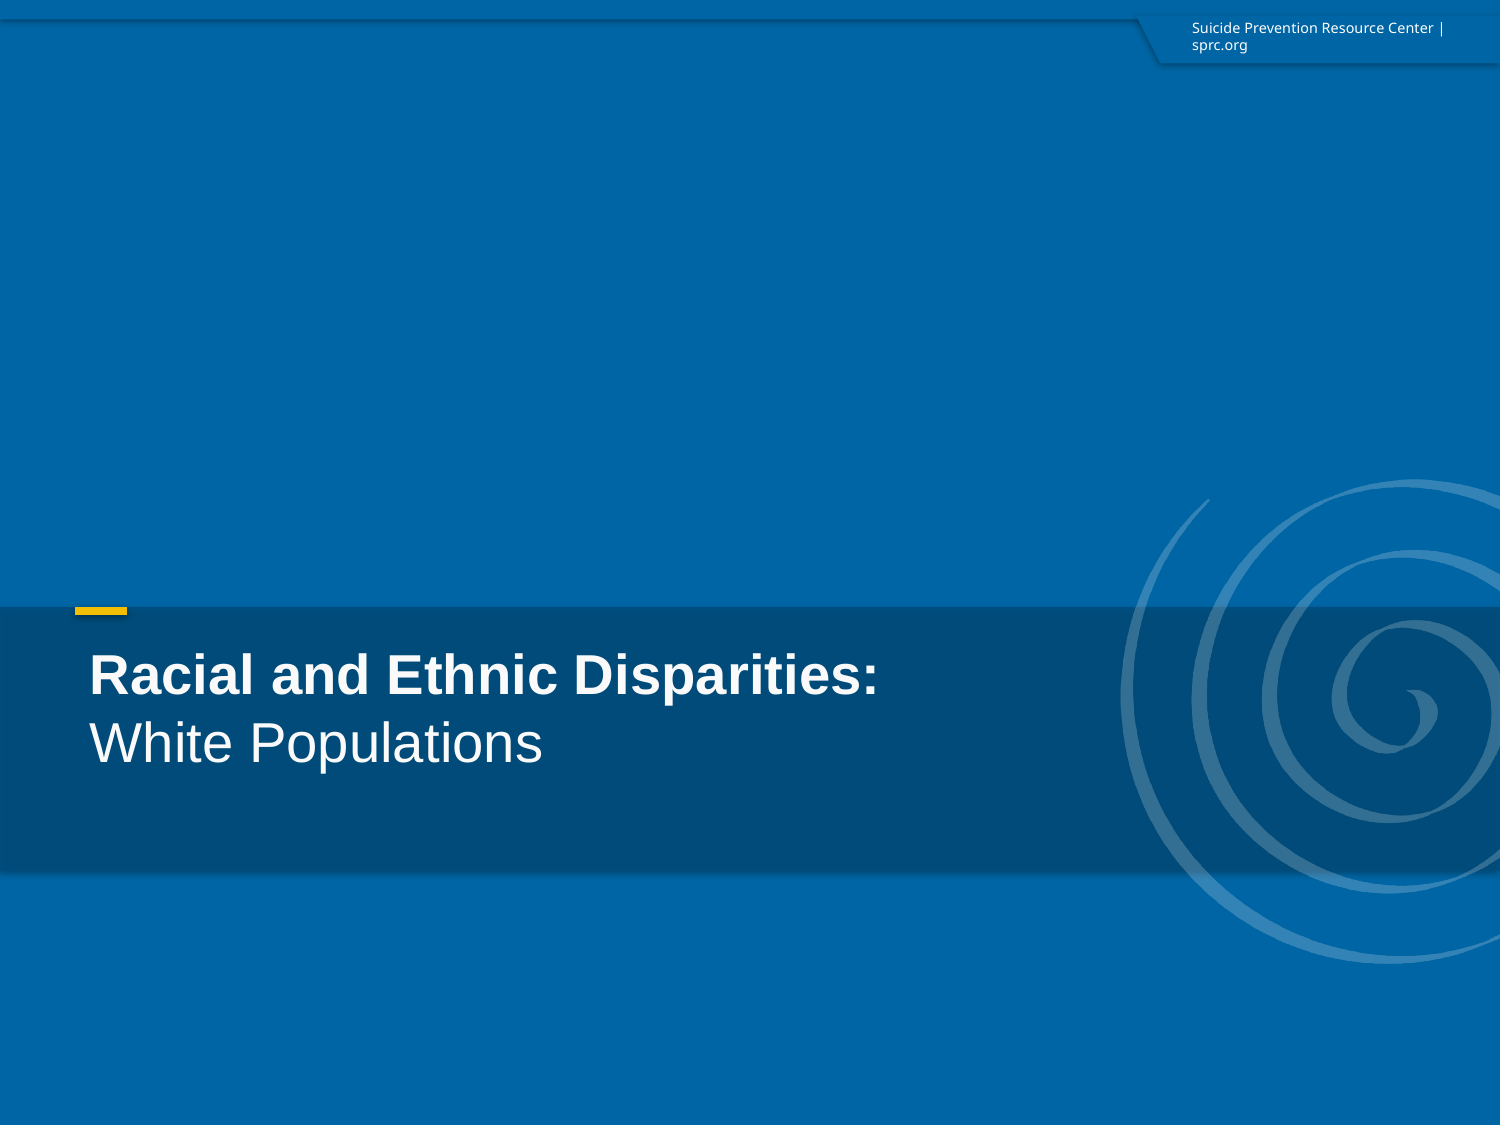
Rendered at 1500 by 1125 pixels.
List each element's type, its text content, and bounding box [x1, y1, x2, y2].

text_box Racial and Ethnic Disparities: White Populations [74, 631, 1114, 781]
text_box [0, 606, 1114, 872]
picture [1119, 479, 1500, 982]
